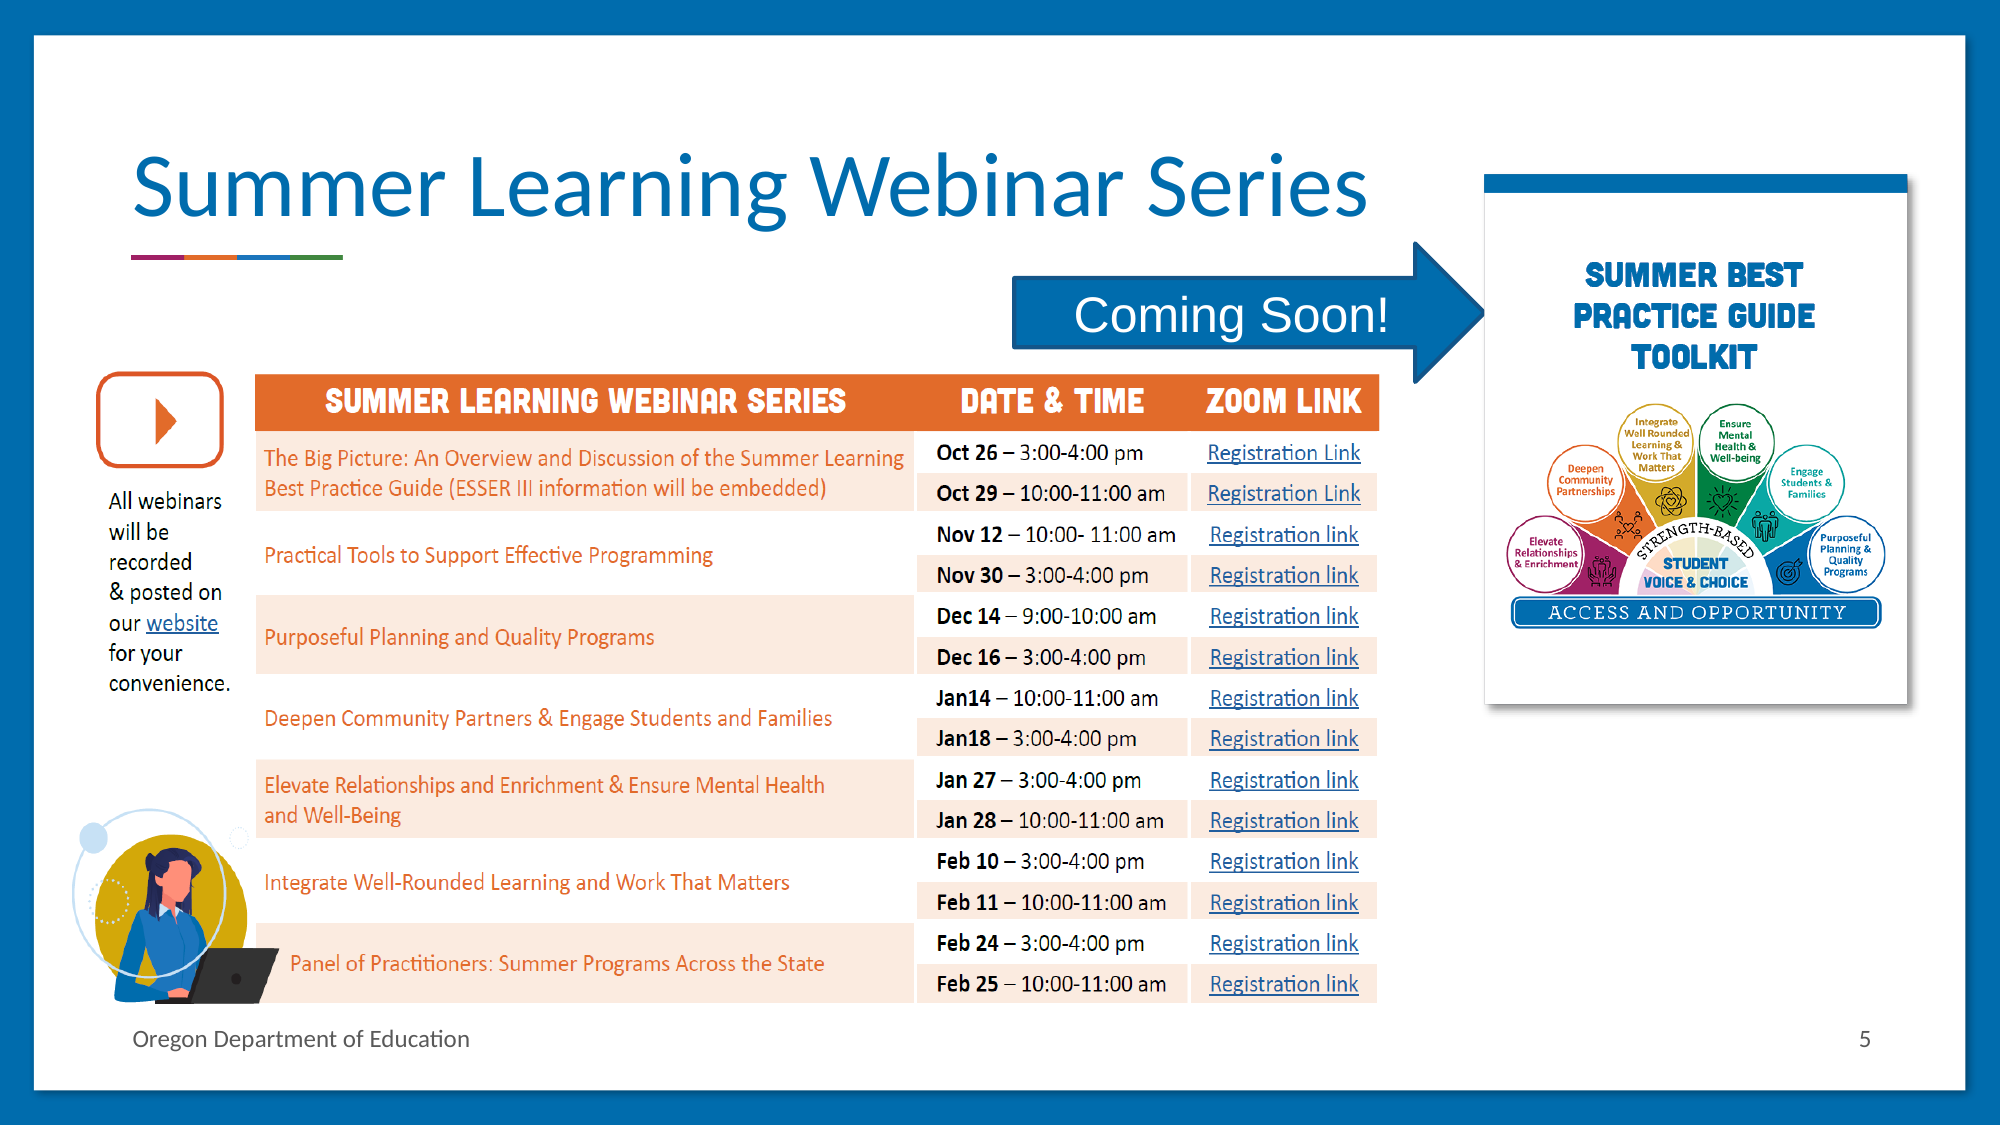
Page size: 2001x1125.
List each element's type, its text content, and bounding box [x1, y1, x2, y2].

slide_number 5 [1412, 1007, 1887, 1068]
picture [72, 362, 1403, 1014]
picture [1479, 169, 1922, 721]
picture [131, 255, 343, 260]
title Summer Learning Webinar Series [117, 75, 1887, 244]
text_box Coming Soon! [1014, 244, 1474, 382]
